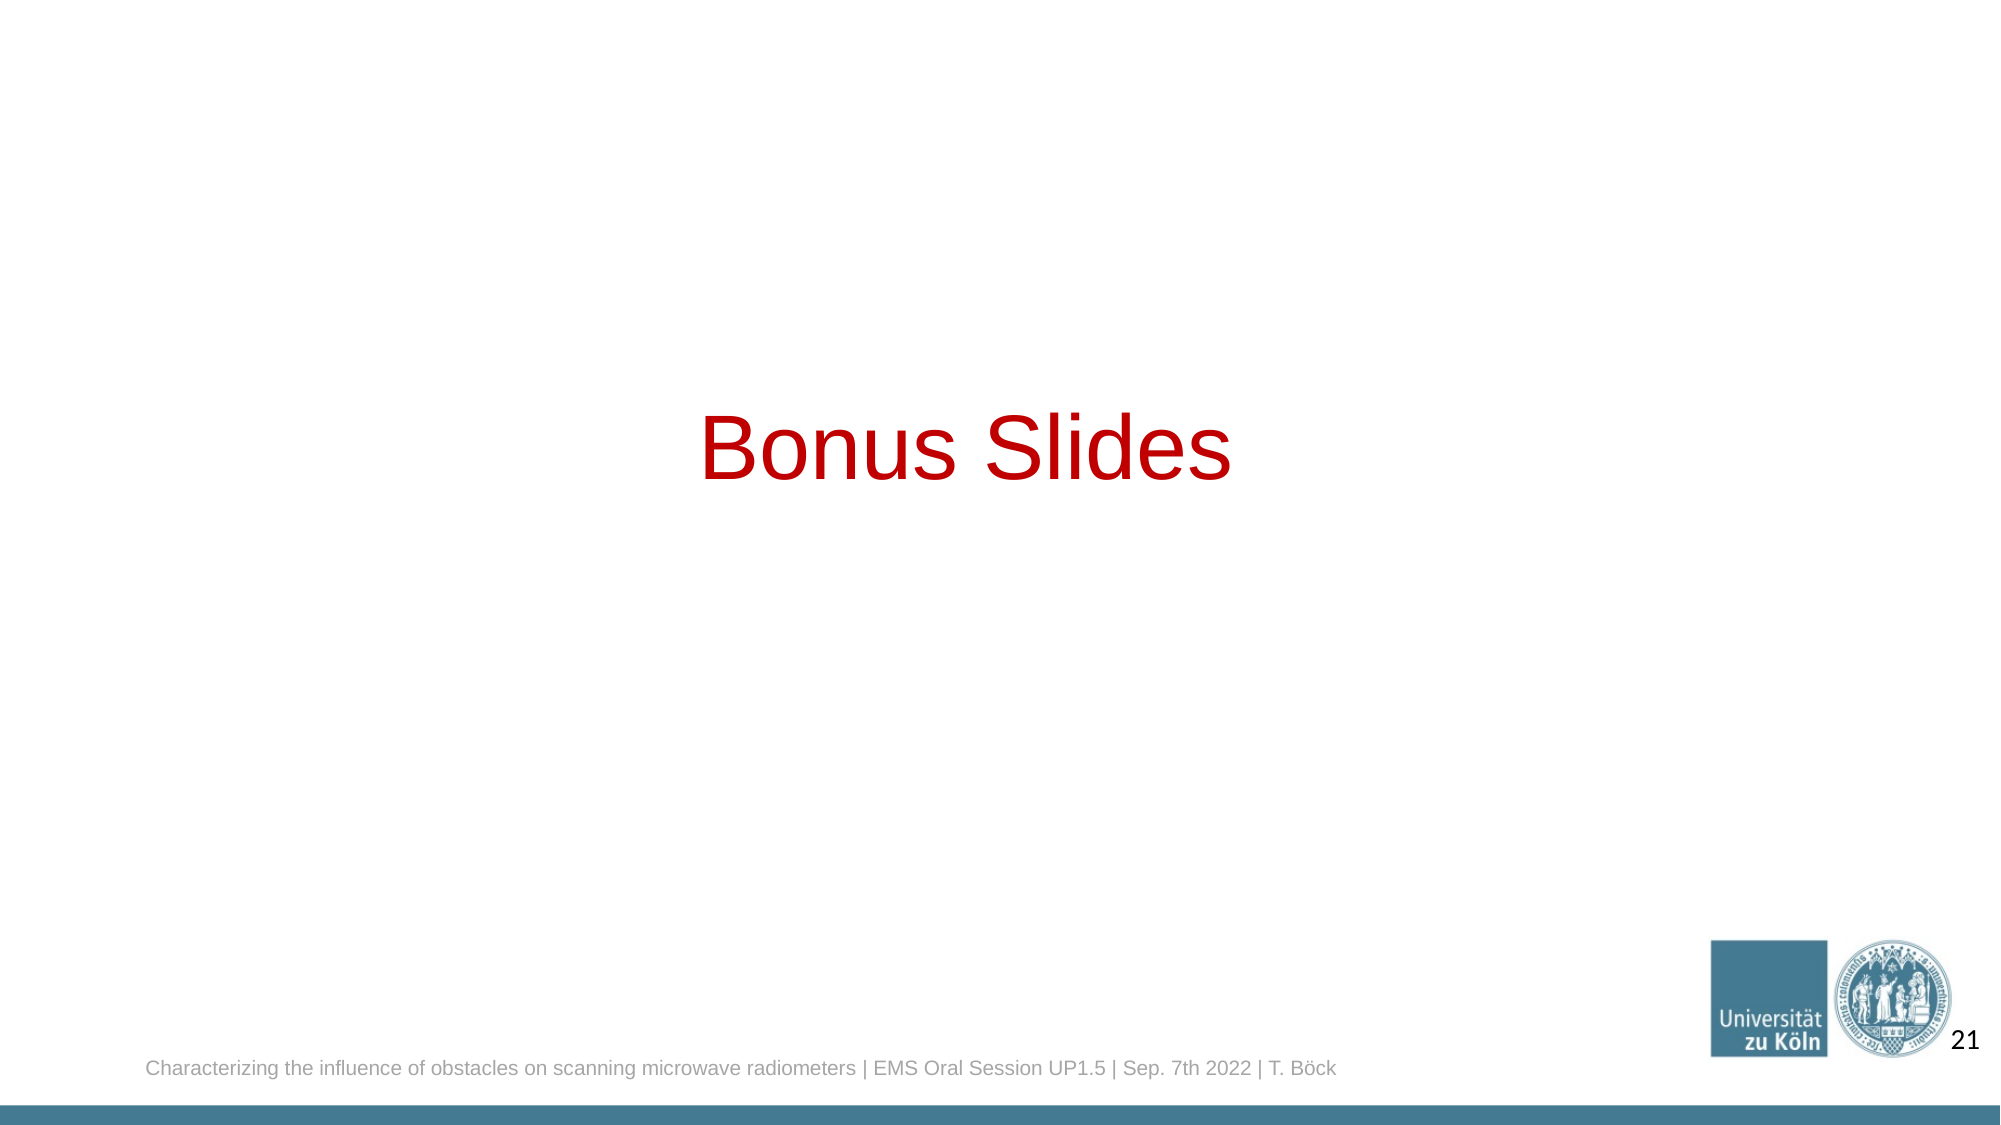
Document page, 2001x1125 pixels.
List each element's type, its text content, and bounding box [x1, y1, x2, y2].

title Bonus Slides [575, 393, 1357, 611]
picture [1707, 935, 1957, 1062]
text_box 21 [1935, 1013, 2000, 1063]
